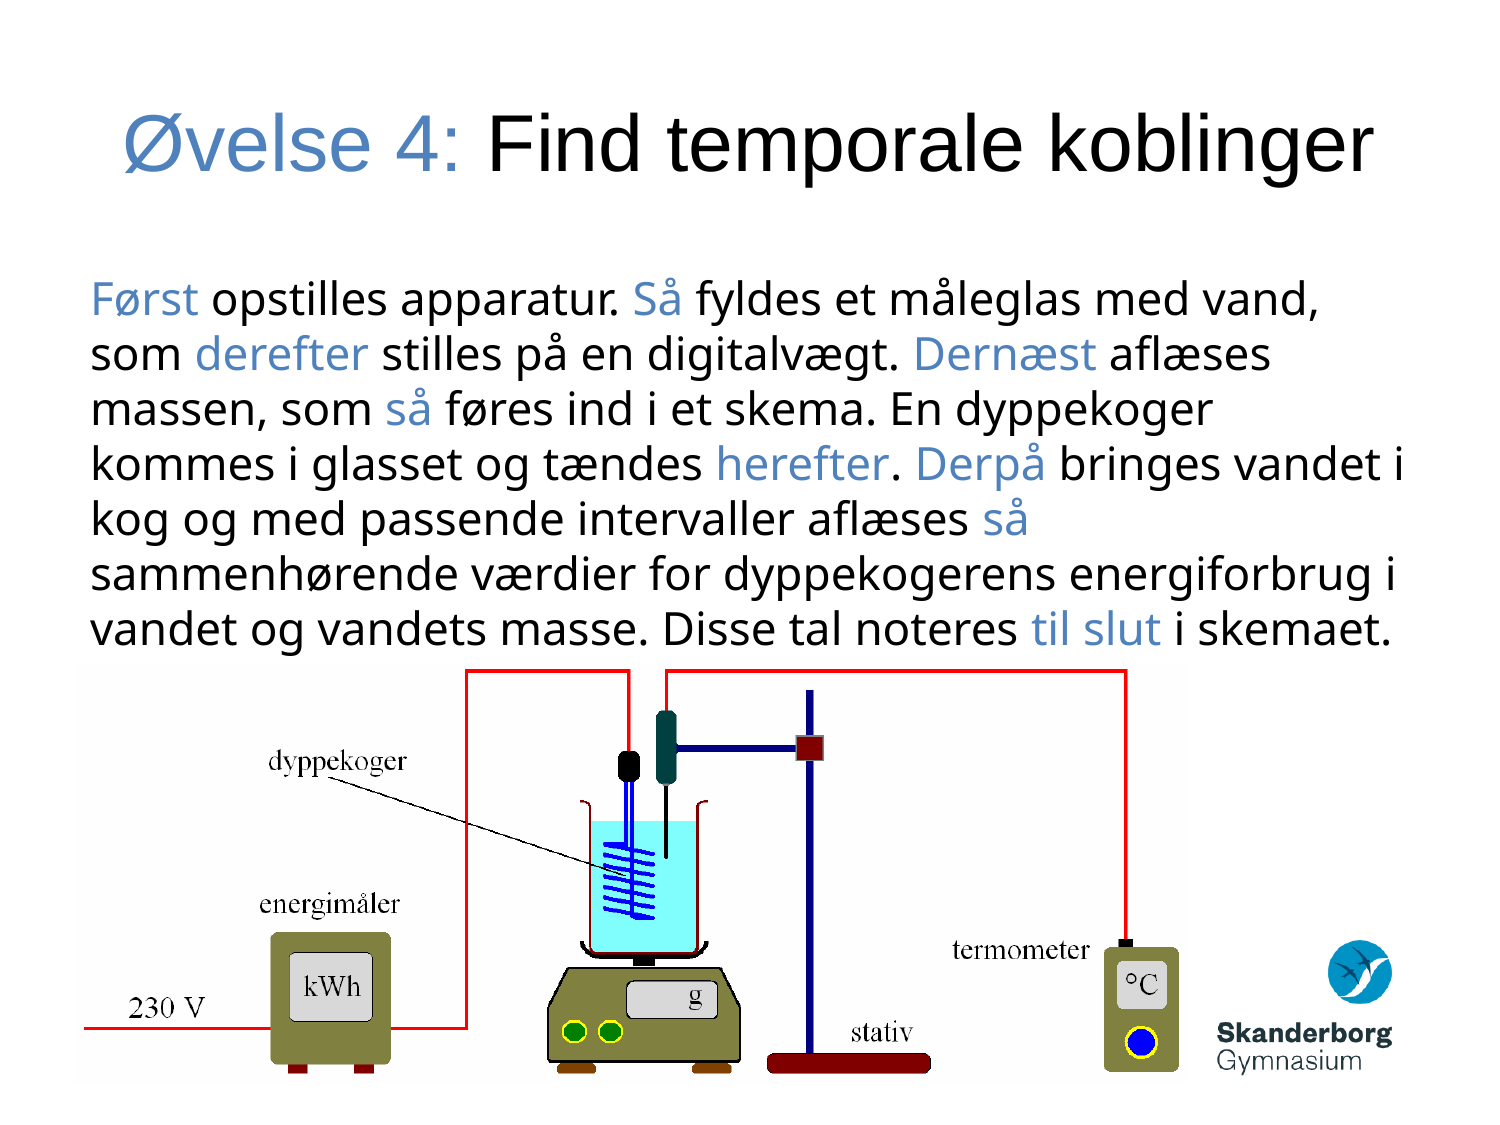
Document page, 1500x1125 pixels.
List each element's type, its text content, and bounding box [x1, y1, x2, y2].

list Først opstilles apparatur. Så fyldes et måleglas med vand, som derefter stilles på en digitalvægt. Dernæst aflæses massen, som så føres ind i et skema. En dyppekoger kommes i glasset og tændes herefter. Derpå bringes vandet i kog og med passende intervaller aflæses så sammenhørende værdier for dyppekogerens energiforbrug i vandet og vandets masse. Disse tal noteres til slut i skemaet. [75, 262, 1425, 682]
title Øvelse 4: Find temporale koblinger [75, 45, 1425, 233]
picture [74, 664, 1440, 1091]
